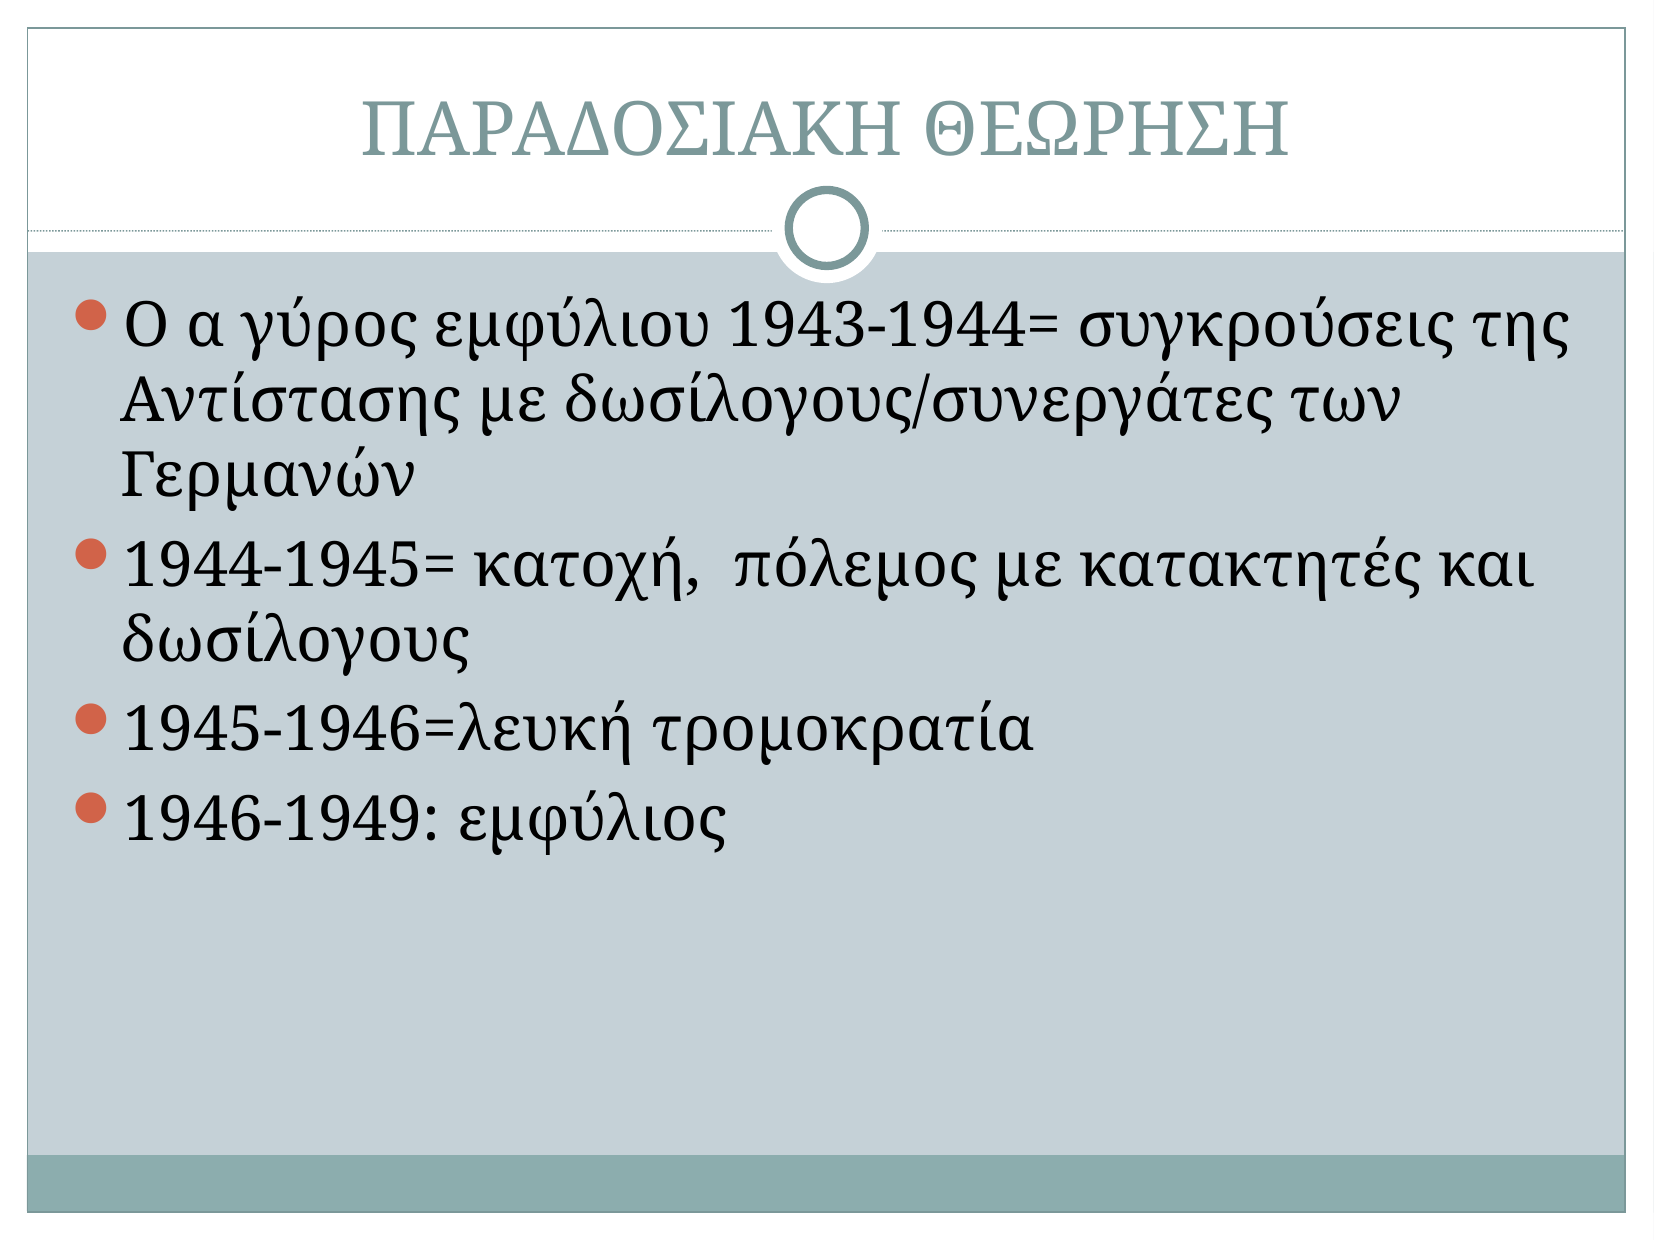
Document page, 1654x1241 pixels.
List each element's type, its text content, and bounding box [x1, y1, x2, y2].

title ΠΑΡΑΔΟΣΙΑΚΗ ΘΕΩΡΗΣΗ [54, 41, 1598, 179]
list Ο α γύρος εμφύλιου 1943-1944= συγκρούσεις της Αντίστασης με δωσίλογους/συνεργάτες των Γερμανών 1944-1945= κατοχή, πόλεμος με κατακτητές και δωσίλογους 1945-1946=λευκή τρομοκρατία 1946-1949: εμφύλιος [54, 276, 1593, 1103]
